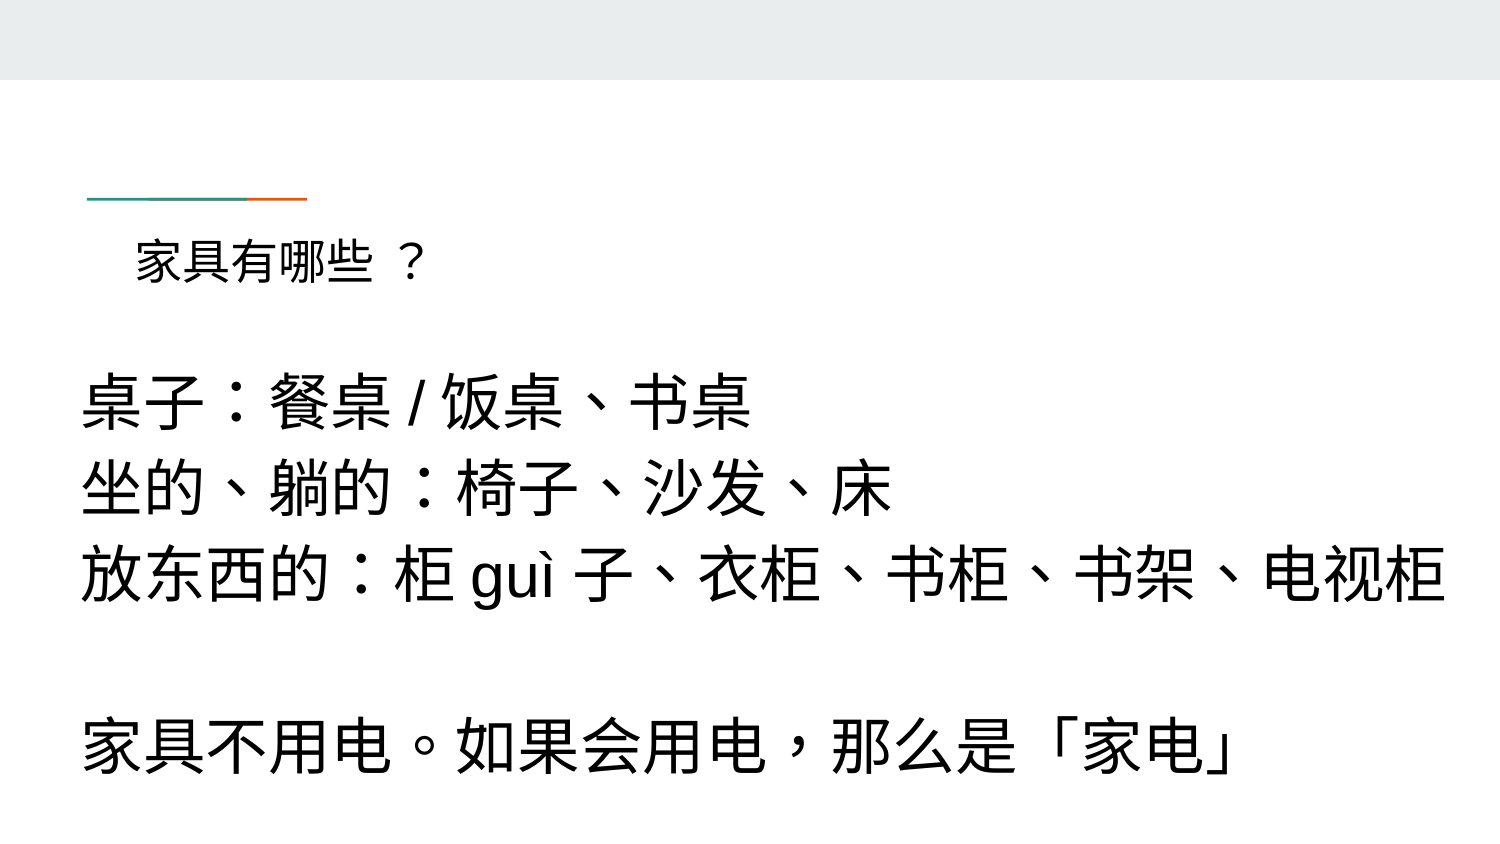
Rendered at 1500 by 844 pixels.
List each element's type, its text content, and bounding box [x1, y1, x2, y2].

list 桌子：餐桌/饭桌、书桌 坐的、躺的：椅子、沙发、床 放东西的：柜guì子、衣柜、书柜、书架、电视柜 家具不用电。如果会用电，那么是「家电」 [65, 336, 1480, 708]
title 家具有哪些 ？ [119, 216, 1381, 305]
